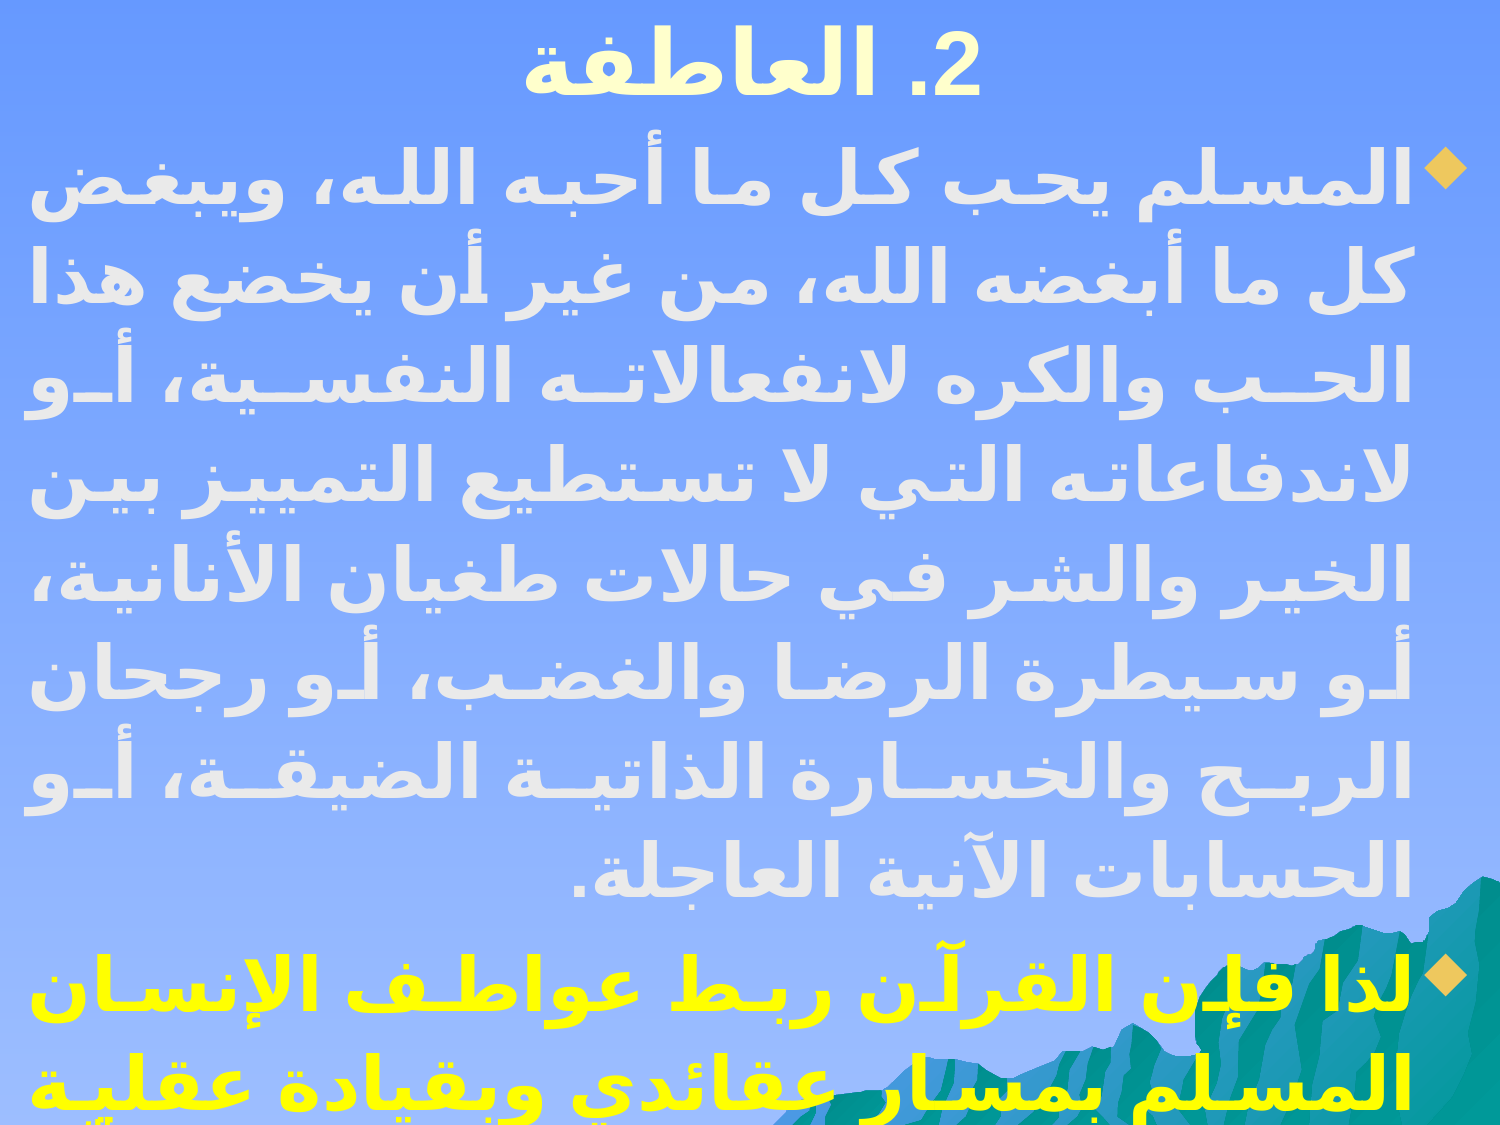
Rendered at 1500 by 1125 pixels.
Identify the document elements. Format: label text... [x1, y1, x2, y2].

list المسلم يحب كل ما أحبه الله، ويبغض كل ما أبغضه الله، من غير أن يخضع هذا الحب والكره لانفعالاته النفسية، أو لاندفاعاته التي لا تستطيع التمييز بين الخير والشر في حالات طغيان الأنانية، أو سيطرة الرضا والغضب، أو رجحان الربح والخسارة الذاتية الضيقة، أو الحسابات الآنية العاجلة. لذا فإن القرآن ربط عواطف الإنسان المسلم بمسار عقائدي وبقيادة عقلية واعية؛ ليسيرَ بعواطفه على خطِّ العقيدة الواضح، ويسقيها وينمِّيها بحرارة الإيمان وحبًّا لله، فتغدو حيةً واعيةً متدفقة. [12, 113, 1488, 1102]
title 2. العاطفة [76, 0, 1428, 126]
